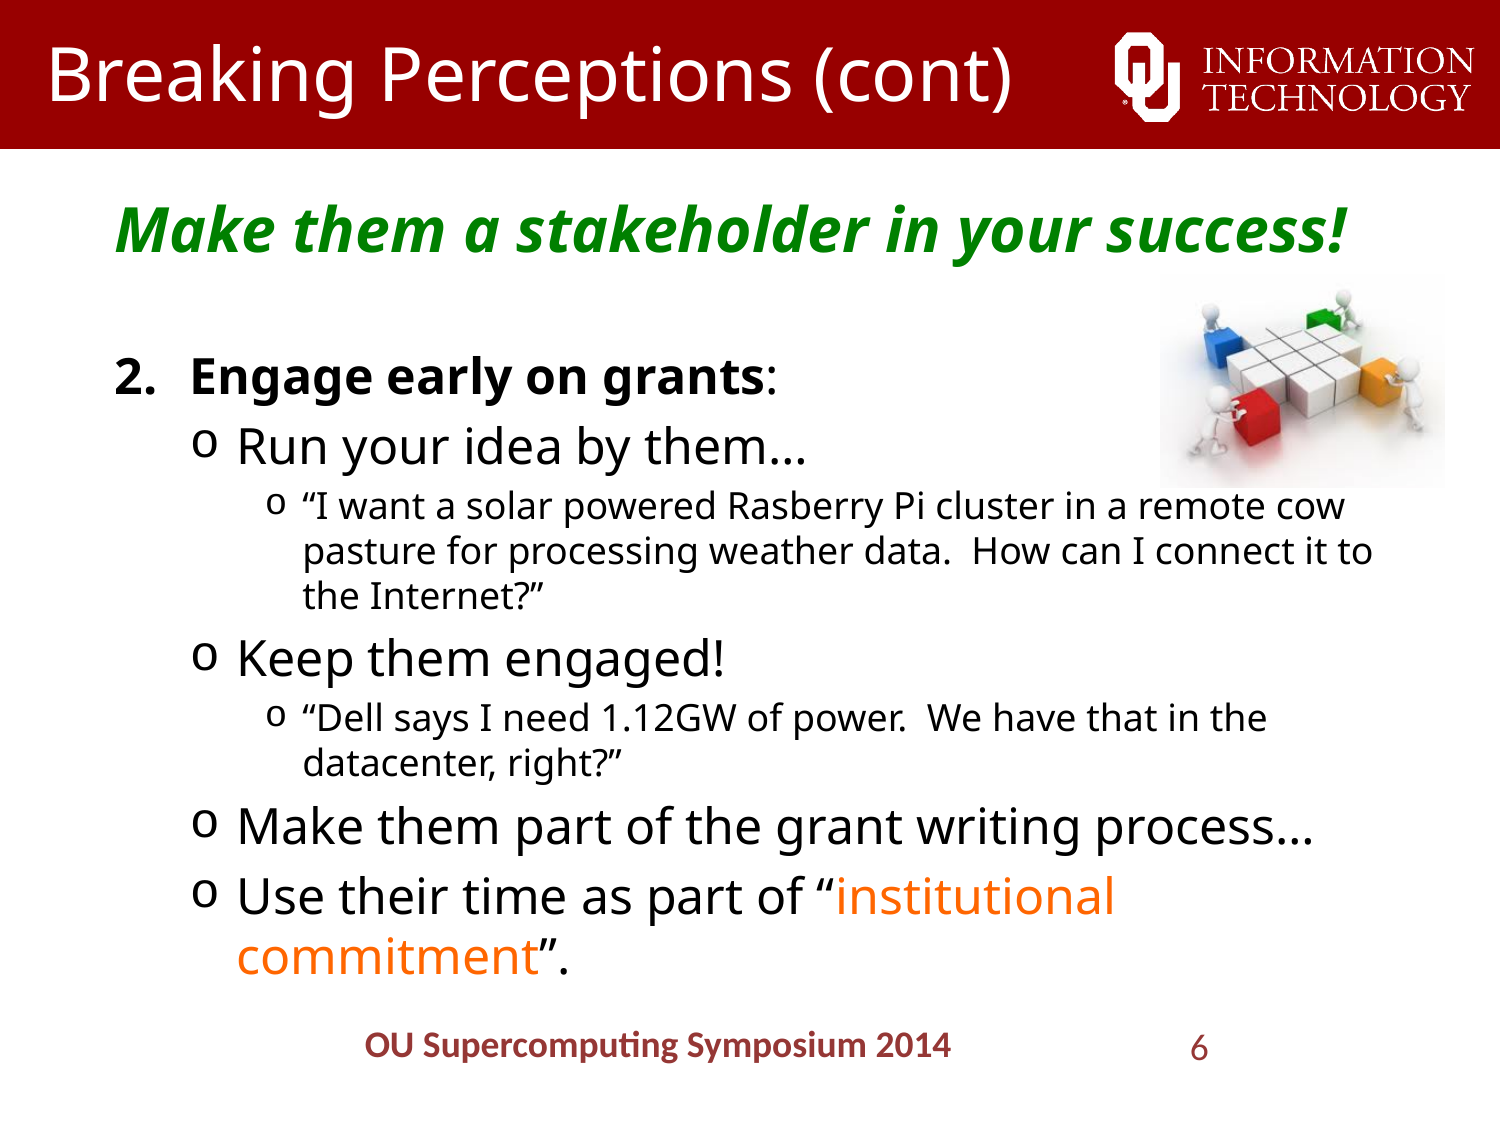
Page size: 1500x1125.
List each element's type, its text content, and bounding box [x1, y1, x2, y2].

picture [0, 0, 1500, 488]
title Breaking Perceptions (cont) [30, 19, 1309, 131]
list Make them a stakeholder in your success! Engage early on grants: Run your idea by them… “I want a solar powered Rasberry Pi cluster in a remote cow pasture for processing weather data. How can I connect it to the Internet?” Keep them engaged! “Dell says I need 1.12GW of power. We have that in the datacenter, right?” Make them part of the grant writing process… Use their time as part of “institutional commitment”. [99, 182, 1400, 945]
text_box 6 [1174, 1015, 1388, 1091]
text_box OU Supercomputing Symposium 2014 [349, 1012, 1210, 1088]
